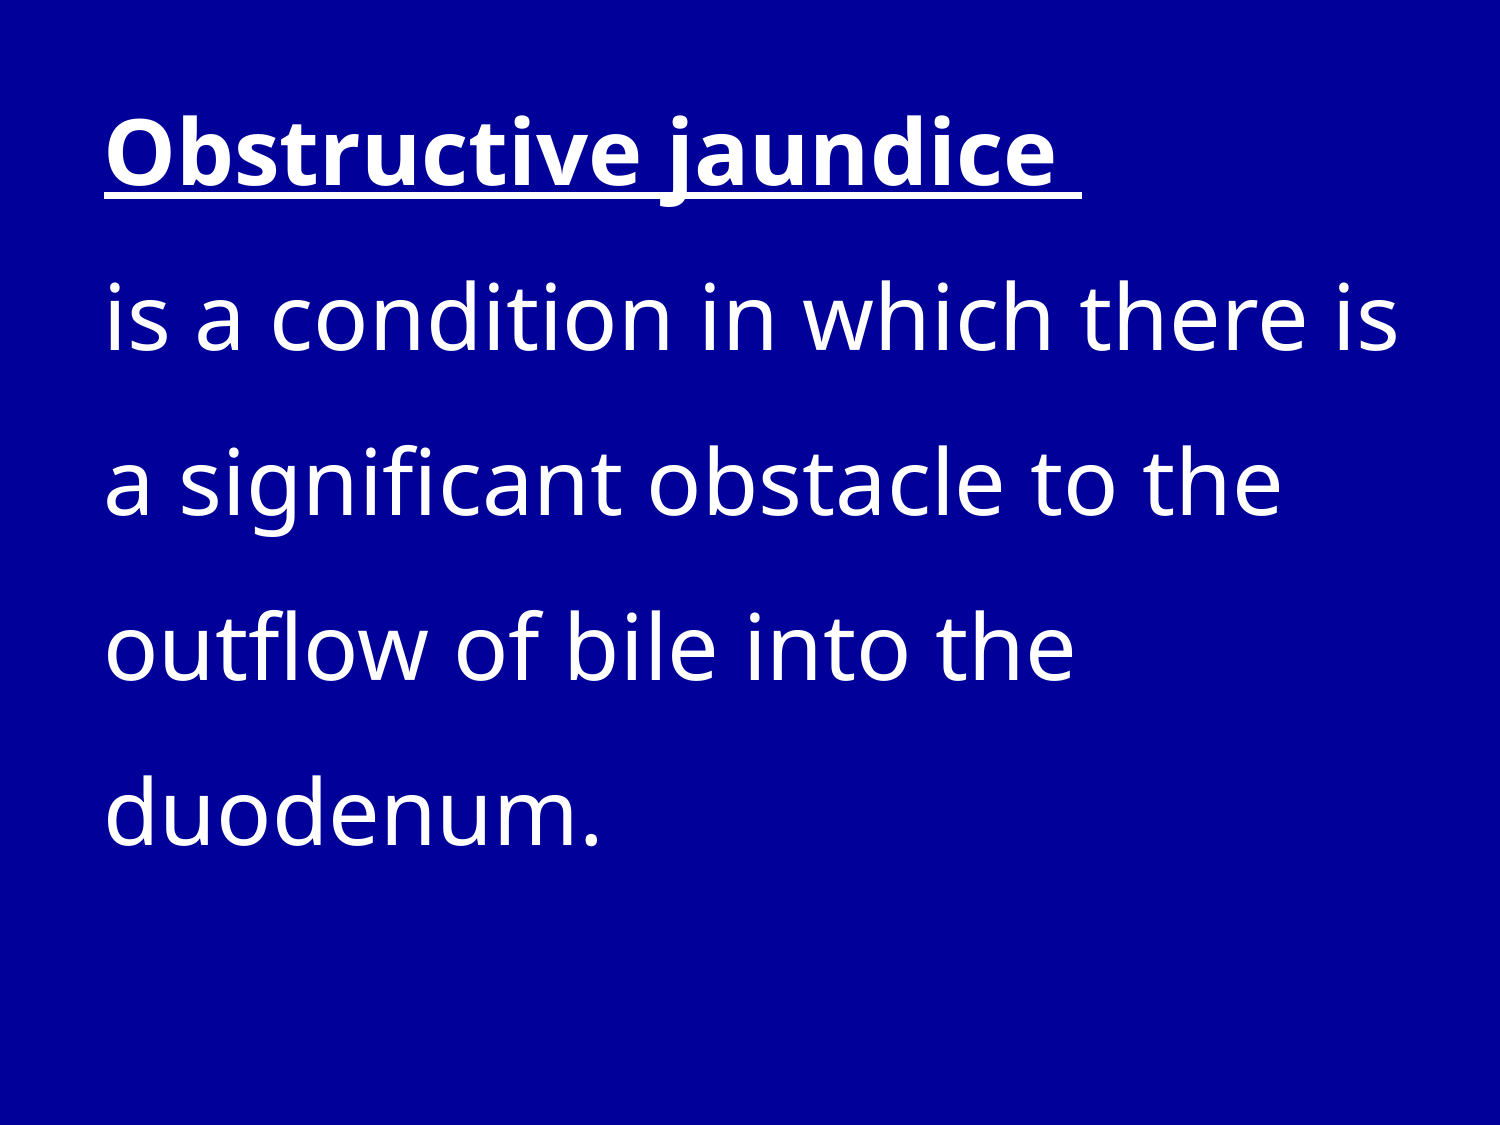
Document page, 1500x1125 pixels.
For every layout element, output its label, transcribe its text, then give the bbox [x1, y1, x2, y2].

title Obstructive jaundice is a condition in which there is a significant obstacle to the outflow of bile into the duodenum. [88, 255, 1439, 483]
